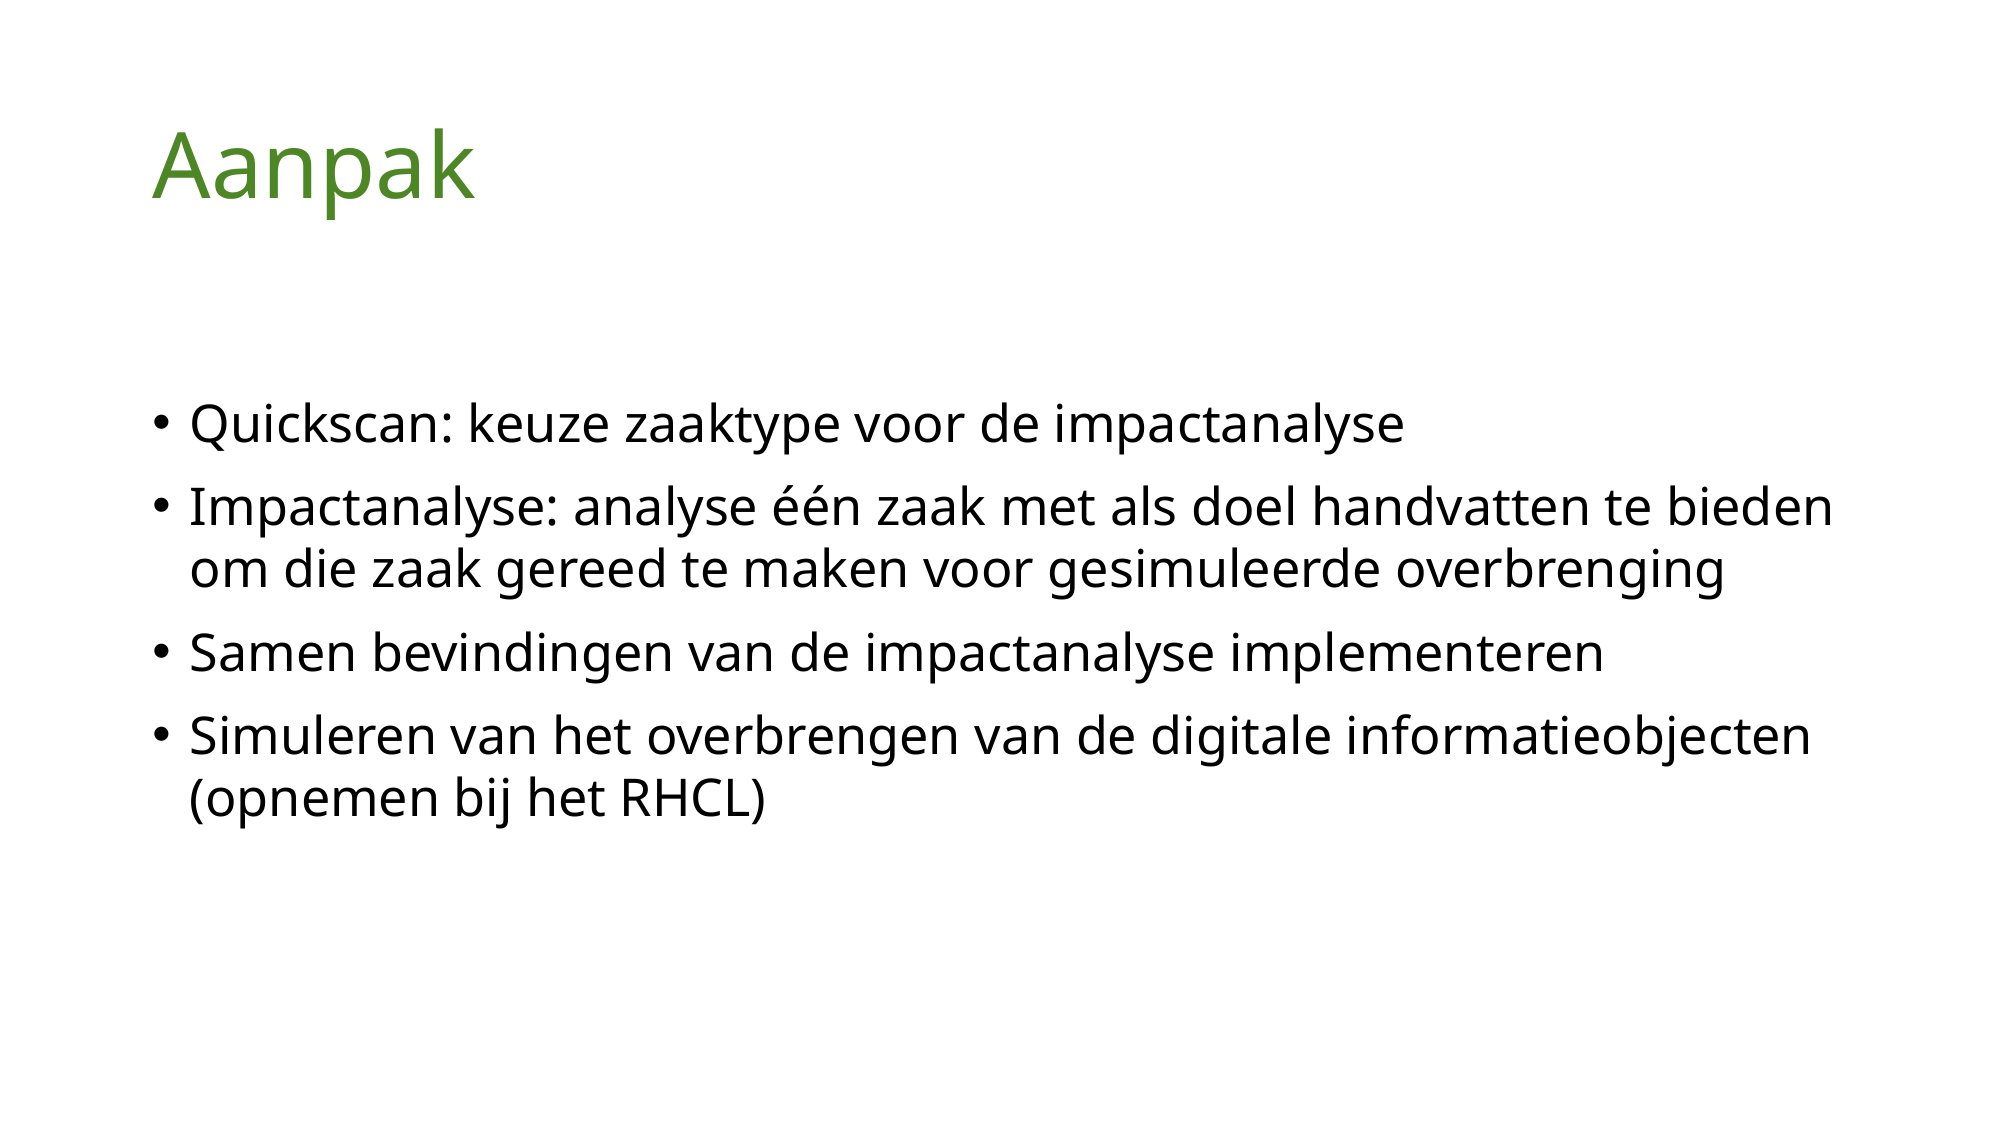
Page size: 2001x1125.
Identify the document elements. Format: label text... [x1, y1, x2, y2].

title Aanpak [137, 59, 1863, 278]
list Quickscan: keuze zaaktype voor de impactanalyse Impactanalyse: analyse één zaak met als doel handvatten te bieden om die zaak gereed te maken voor gesimuleerde overbrenging Samen bevindingen van de impactanalyse implementeren Simuleren van het overbrengen van de digitale informatieobjecten (opnemen bij het RHCL) [137, 299, 1863, 1014]
